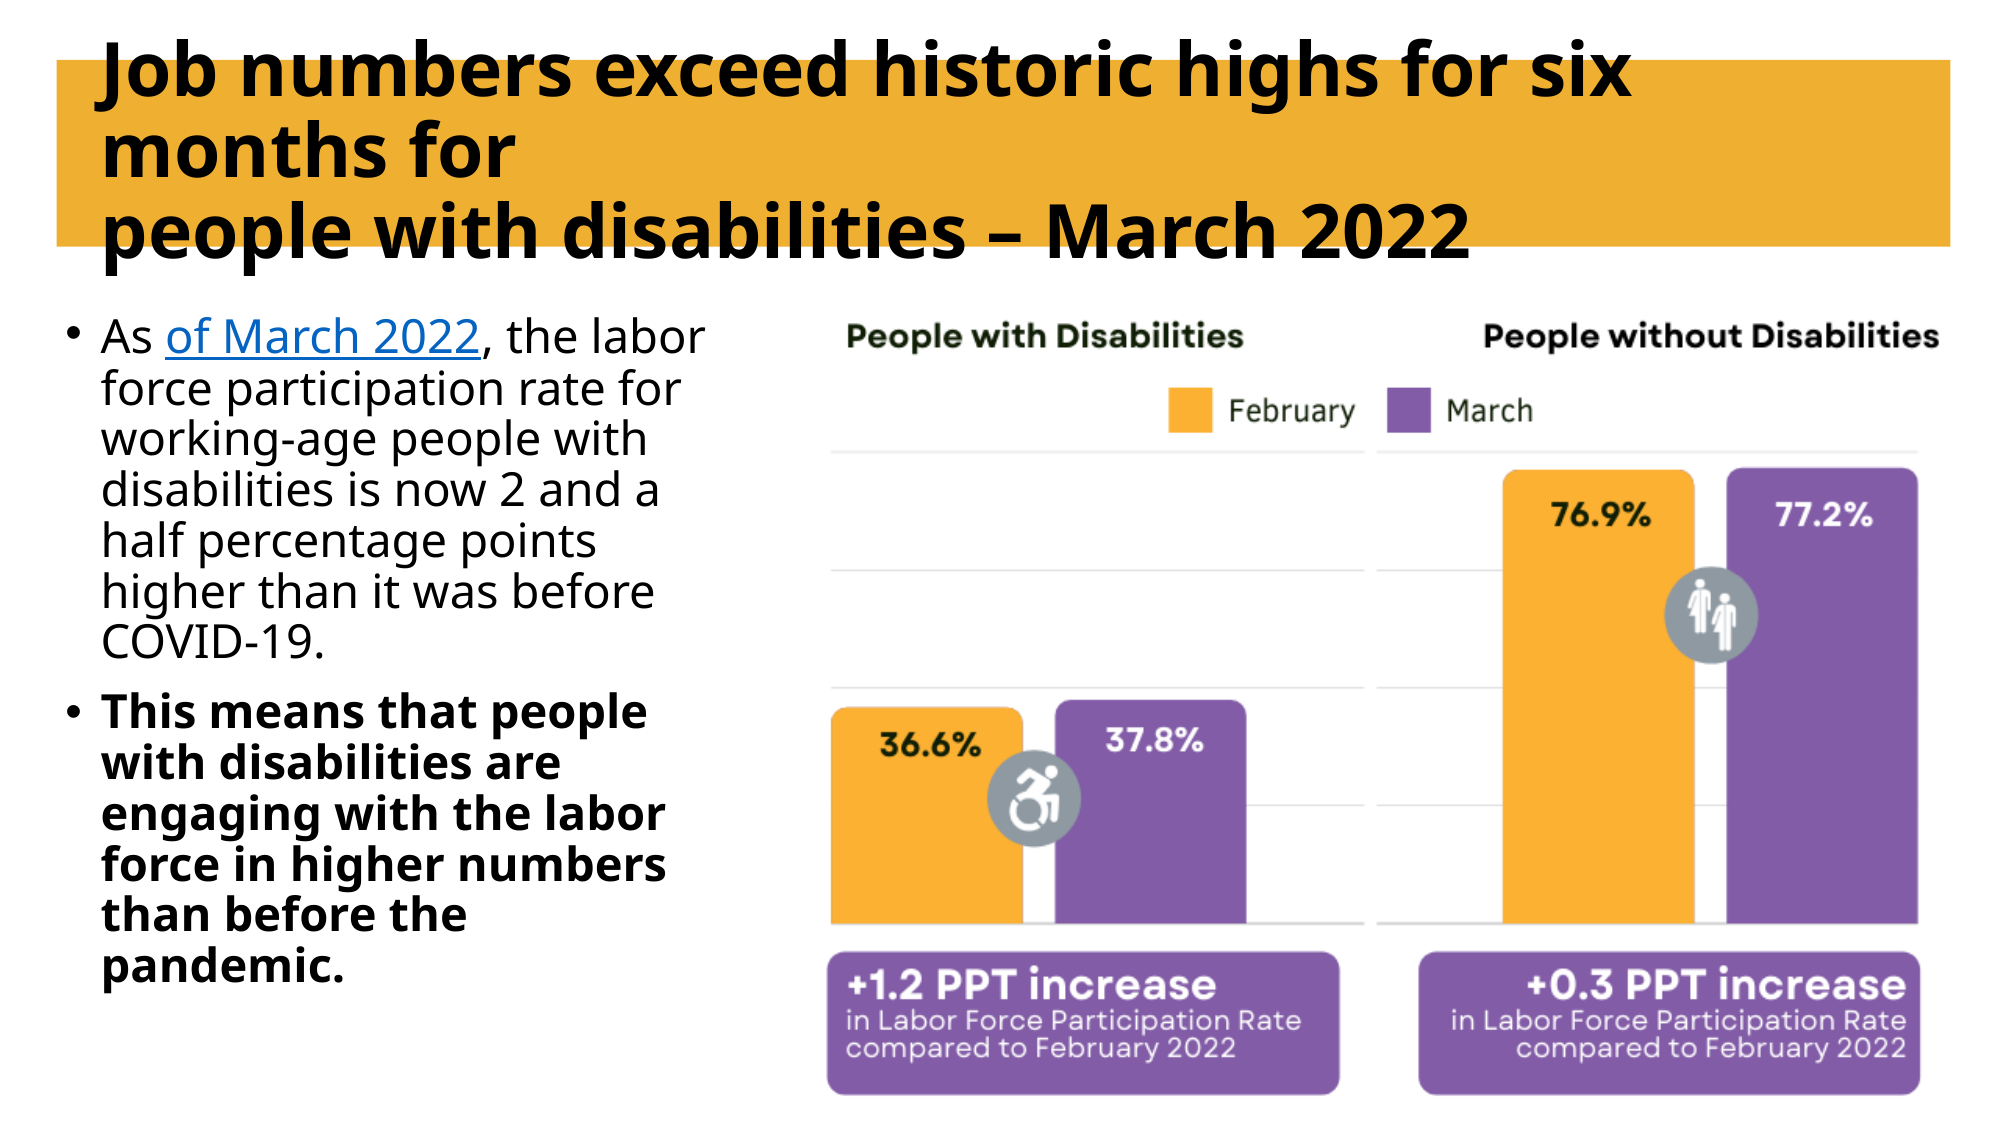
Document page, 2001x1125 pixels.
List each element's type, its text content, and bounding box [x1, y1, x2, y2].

title Job numbers exceed historic highs for six months for people with disabilities – March 2022 [85, 59, 1950, 247]
list As of March 2022, the labor force participation rate for working-age people with disabilities is now 2 and a half percentage points higher than it was before COVID-19. This means that people with disabilities are engaging with the labor force in higher numbers than before the pandemic. [50, 299, 737, 1014]
picture [749, 309, 2000, 1125]
